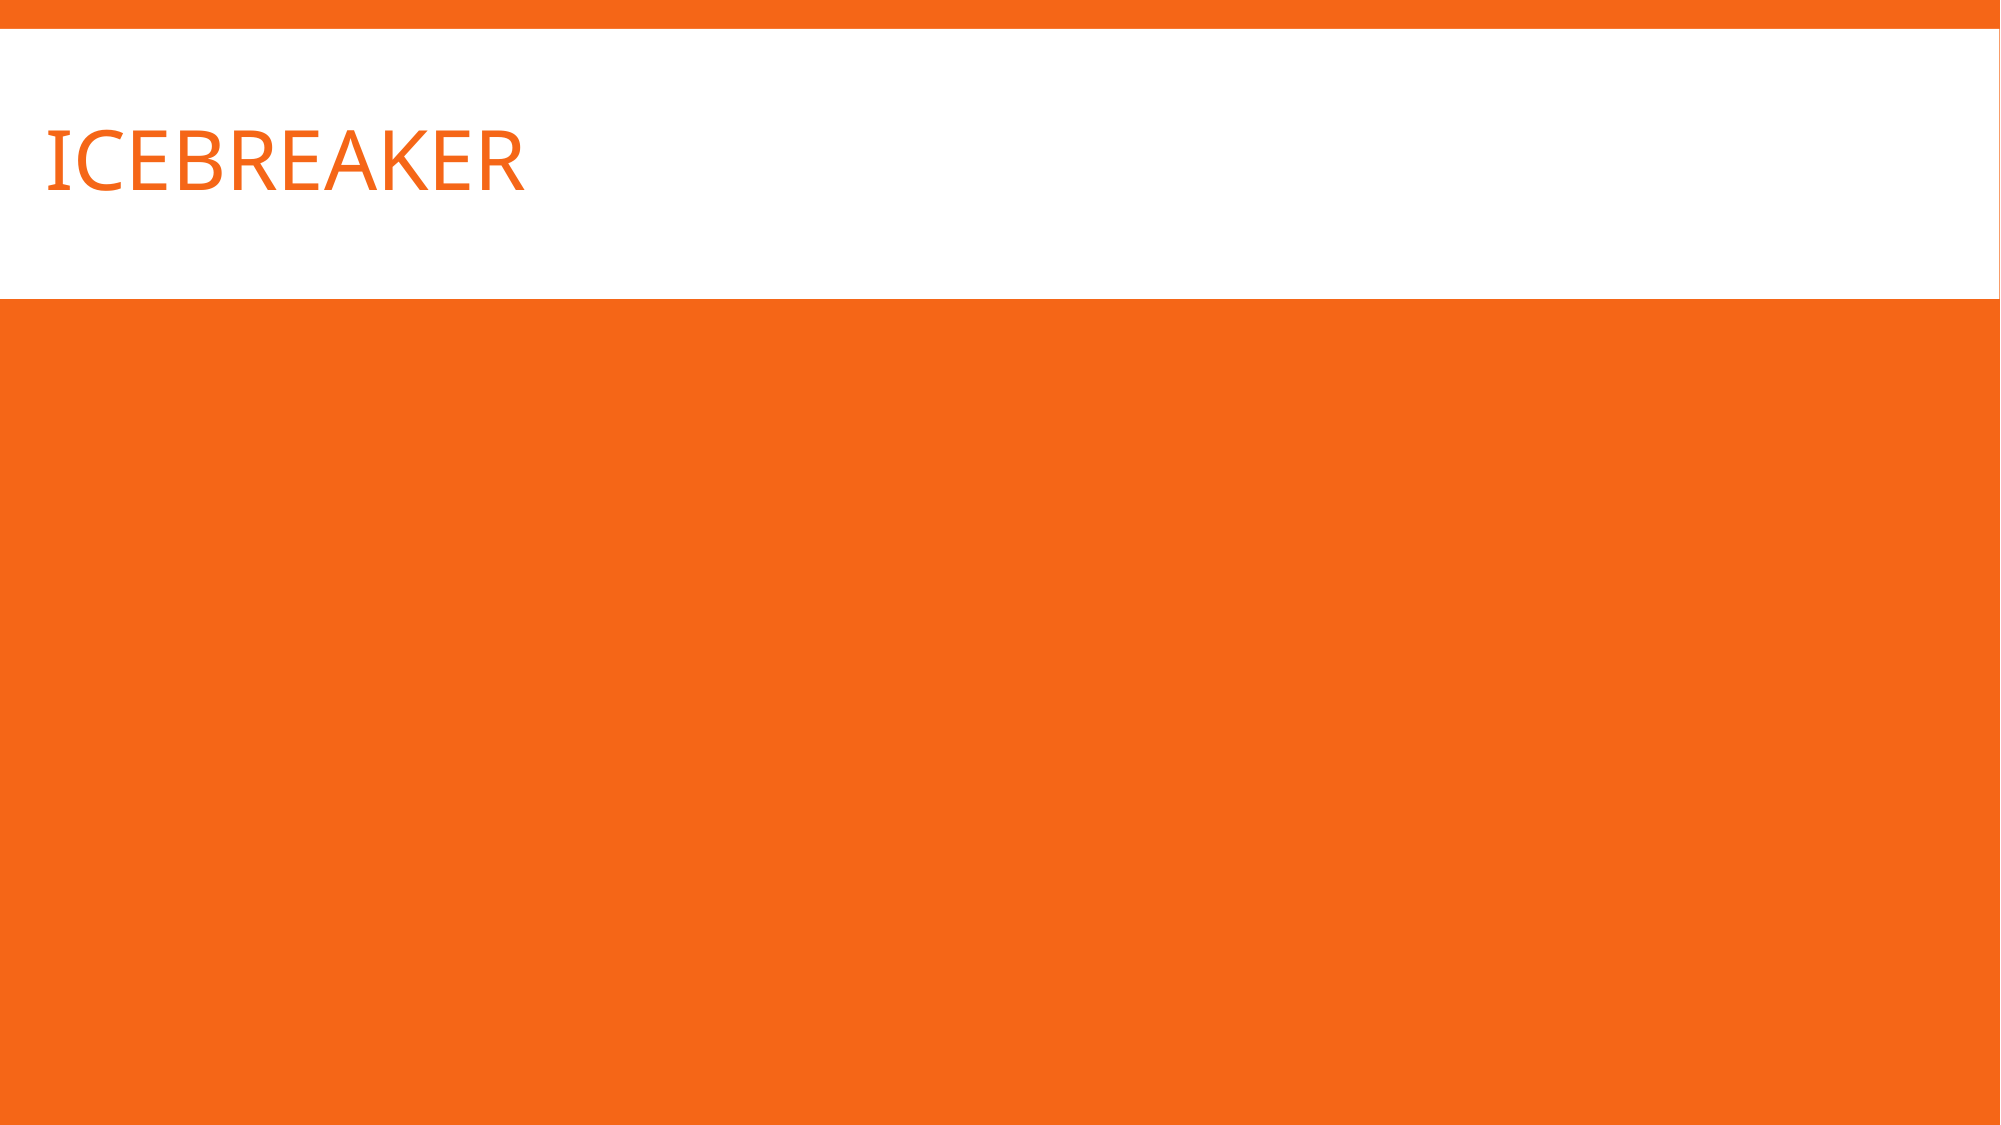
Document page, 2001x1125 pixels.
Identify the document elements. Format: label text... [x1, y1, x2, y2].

title ICEBREAKER [30, 41, 1636, 290]
